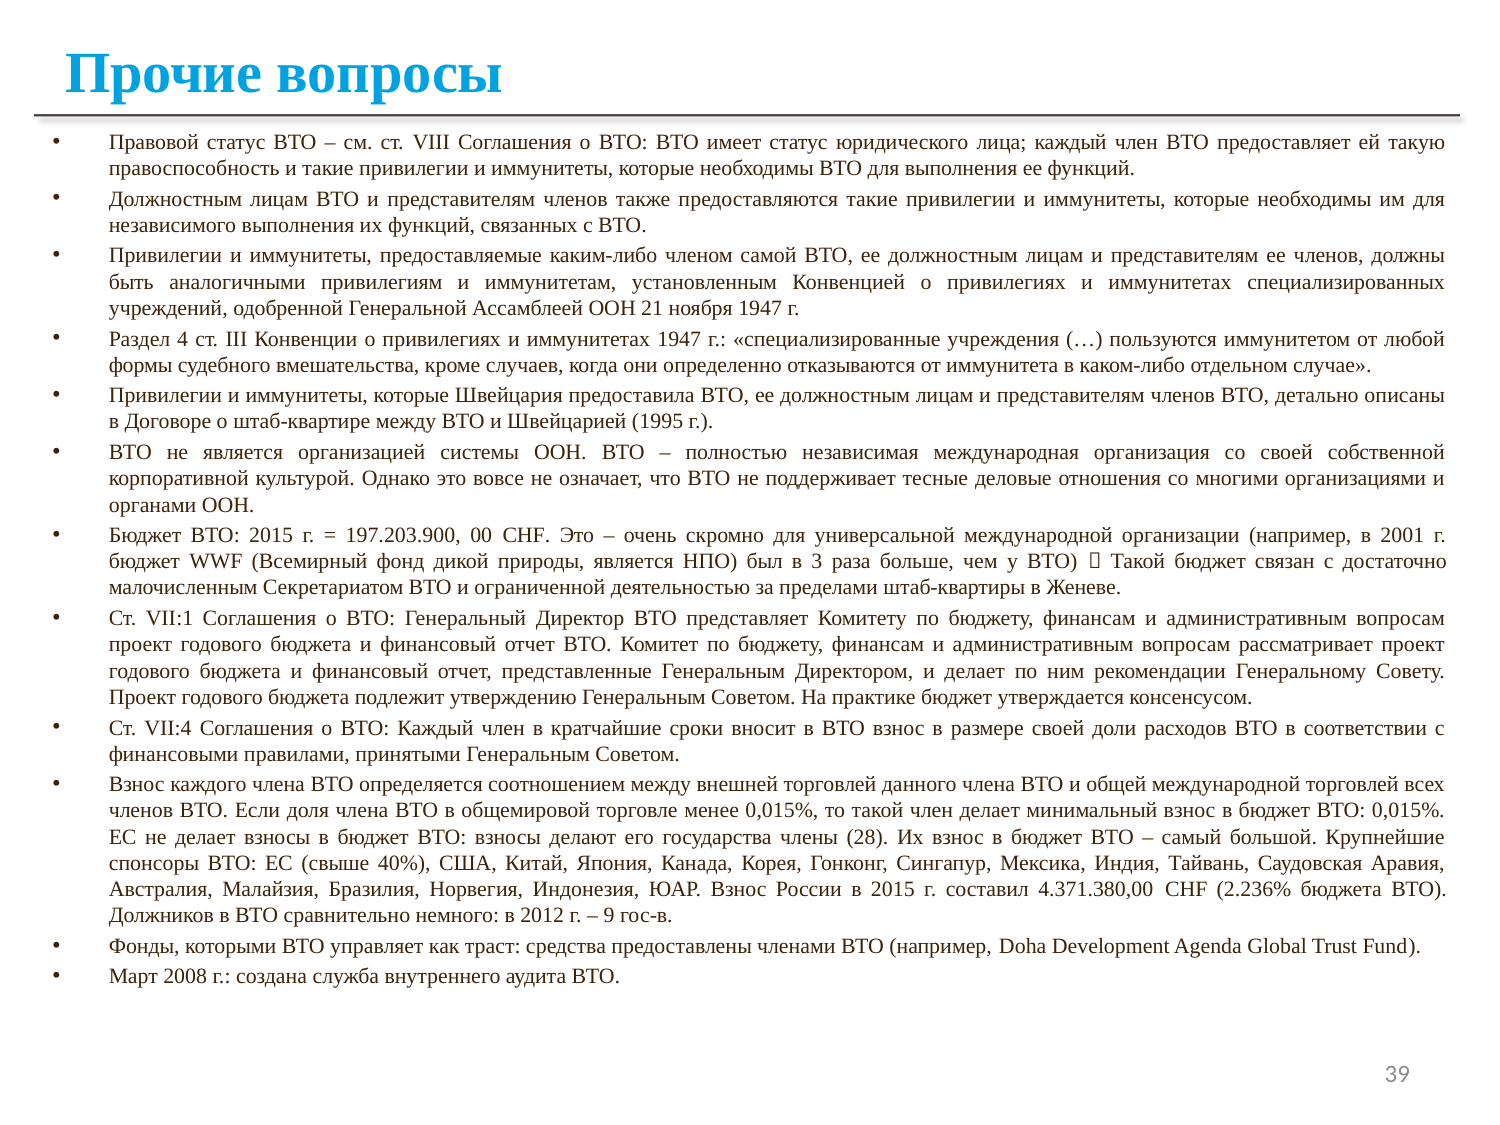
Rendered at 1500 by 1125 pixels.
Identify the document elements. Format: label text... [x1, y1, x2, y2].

title Прочие вопросы [50, 0, 1425, 108]
picture [29, 110, 1473, 130]
slide_number 39 [1074, 1042, 1425, 1103]
list Правовой статус ВТО – см. ст. VIII Соглашения о ВТО: ВТО имеет статус юридического лица; каждый член ВТО предоставляет ей такую правоспособность и такие привилегии и иммунитеты, которые необходимы ВТО для выполнения ее функций. Должностным лицам ВТО и представителям членов также предоставляются такие привилегии и иммунитеты, которые необходимы им для независимого выполнения их функций, связанных с ВТО. Привилегии и иммунитеты, предоставляемые каким-либо членом самой ВТО, ее должностным лицам и представителям ее членов, должны быть аналогичными привилегиям и иммунитетам, установленным Конвенцией о привилегиях и иммунитетах специализированных учреждений, одобренной Генеральной Ассамблеей ООН 21 ноября 1947 г. Раздел 4 ст. III Конвенции о привилегиях и иммунитетах 1947 г.: «специализированные учреждения (…) пользуются иммунитетом от любой формы судебного вмешательства, кроме случаев, когда они определенно отказываются от иммунитета в каком-либо отдельном случае». Привилегии и иммунитеты, которые Швейцария предоставила ВТО, ее должностным лицам и представителям членов ВТО, детально описаны в Договоре о штаб-квартире между ВТО и Швейцарией (1995 г.). ВТО не является организацией системы ООН. ВТО – полностью независимая международная организация со своей собственной корпоративной культурой. Однако это вовсе не означает, что ВТО не поддерживает тесные деловые отношения со многими организациями и органами ООН. Бюджет ВТО: 2015 г. = 197.203.900, 00 CHF. Это – очень скромно для универсальной международной организации (например, в 2001 г. бюджет WWF (Всемирный фонд дикой природы, является НПО) был в 3 раза больше, чем у ВТО)  Такой бюджет связан с достаточно малочисленным Секретариатом ВТО и ограниченной деятельностью за пределами штаб-квартиры в Женеве. Ст. VII:1 Соглашения о ВТО: Генеральный Директор ВТО представляет Комитету по бюджету, финансам и административным вопросам проект годового бюджета и финансовый отчет ВТО. Комитет по бюджету, финансам и административным вопросам рассматривает проект годового бюджета и финансовый отчет, представленные Генеральным Директором, и делает по ним рекомендации Генеральному Совету. Проект годового бюджета подлежит утверждению Генеральным Советом. На практике бюджет утверждается консенсусом. Ст. VII:4 Соглашения о ВТО: Каждый член в кратчайшие сроки вносит в ВТО взнос в размере своей доли расходов ВТО в соответствии с финансовыми правилами, принятыми Генеральным Советом. Взнос каждого члена ВТО определяется соотношением между внешней торговлей данного члена ВТО и общей международной торговлей всех членов ВТО. Если доля члена ВТО в общемировой торговле менее 0,015%, то такой член делает минимальный взнос в бюджет ВТО: 0,015%. ЕС не делает взносы в бюджет ВТО: взносы делают его государства члены (28). Их взнос в бюджет ВТО – самый большой. Крупнейшие спонсоры ВТО: ЕС (свыше 40%), США, Китай, Япония, Канада, Корея, Гонконг, Сингапур, Мексика, Индия, Тайвань, Саудовская Аравия, Австралия, Малайзия, Бразилия, Норвегия, Индонезия, ЮАР. Взнос России в 2015 г. составил 4.371.380,00 CHF (2.236% бюджета ВТО). Должников в ВТО сравнительно немного: в 2012 г. – 9 гос-в. Фонды, которыми ВТО управляет как траст: средства предоставлены членами ВТО (например, Doha Development Agenda Global Trust Fund). Март 2008 г.: создана служба внутреннего аудита ВТО. [37, 137, 1463, 1100]
